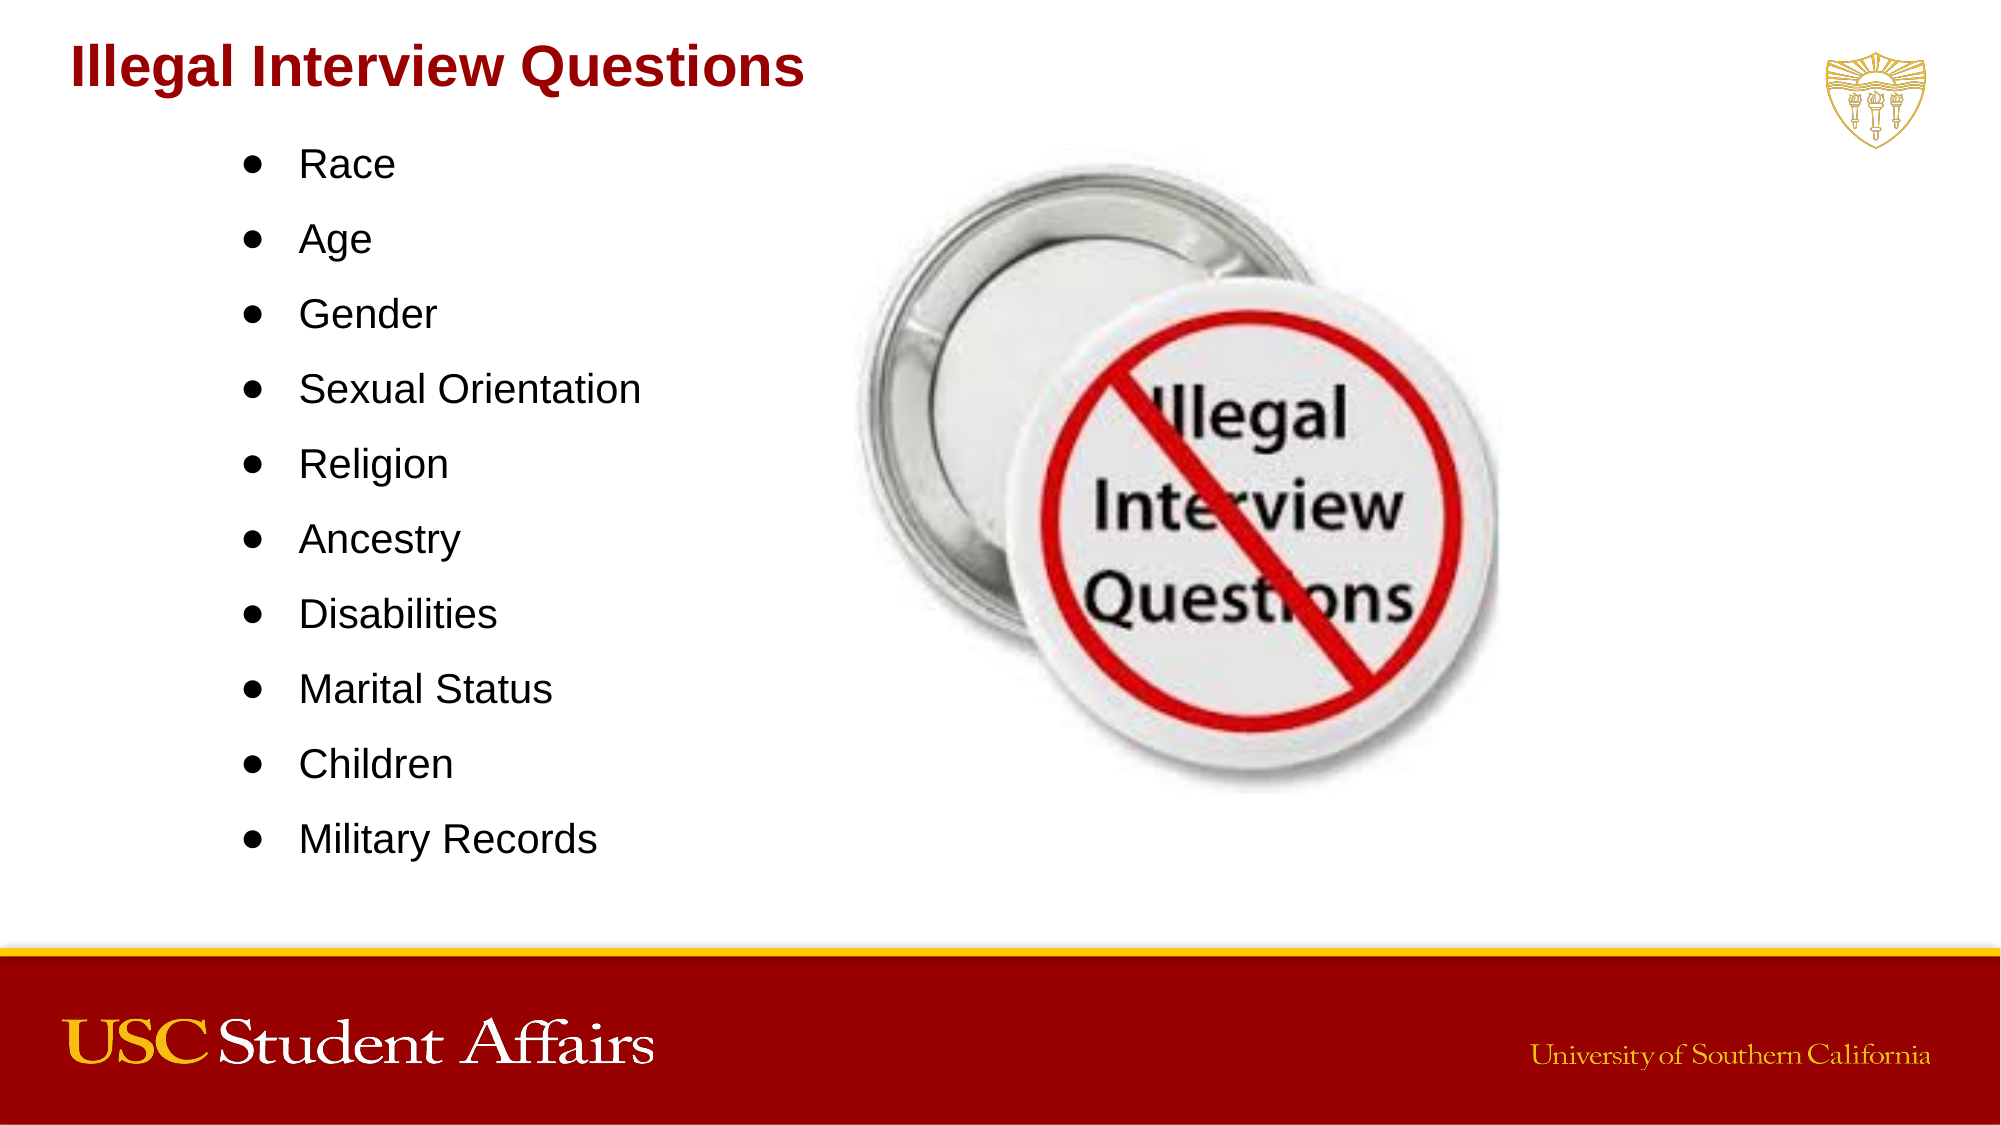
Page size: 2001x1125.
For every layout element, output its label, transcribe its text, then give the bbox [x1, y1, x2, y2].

picture [1530, 1043, 1930, 1070]
picture [62, 1017, 653, 1064]
text_box Race Age Gender Sexual Orientation Religion Ancestry Disabilities Marital Status Children Military Records [208, 97, 1444, 814]
picture [1793, 39, 1958, 162]
picture [854, 148, 1508, 794]
text_box Illegal Interview Questions [55, 9, 1406, 129]
